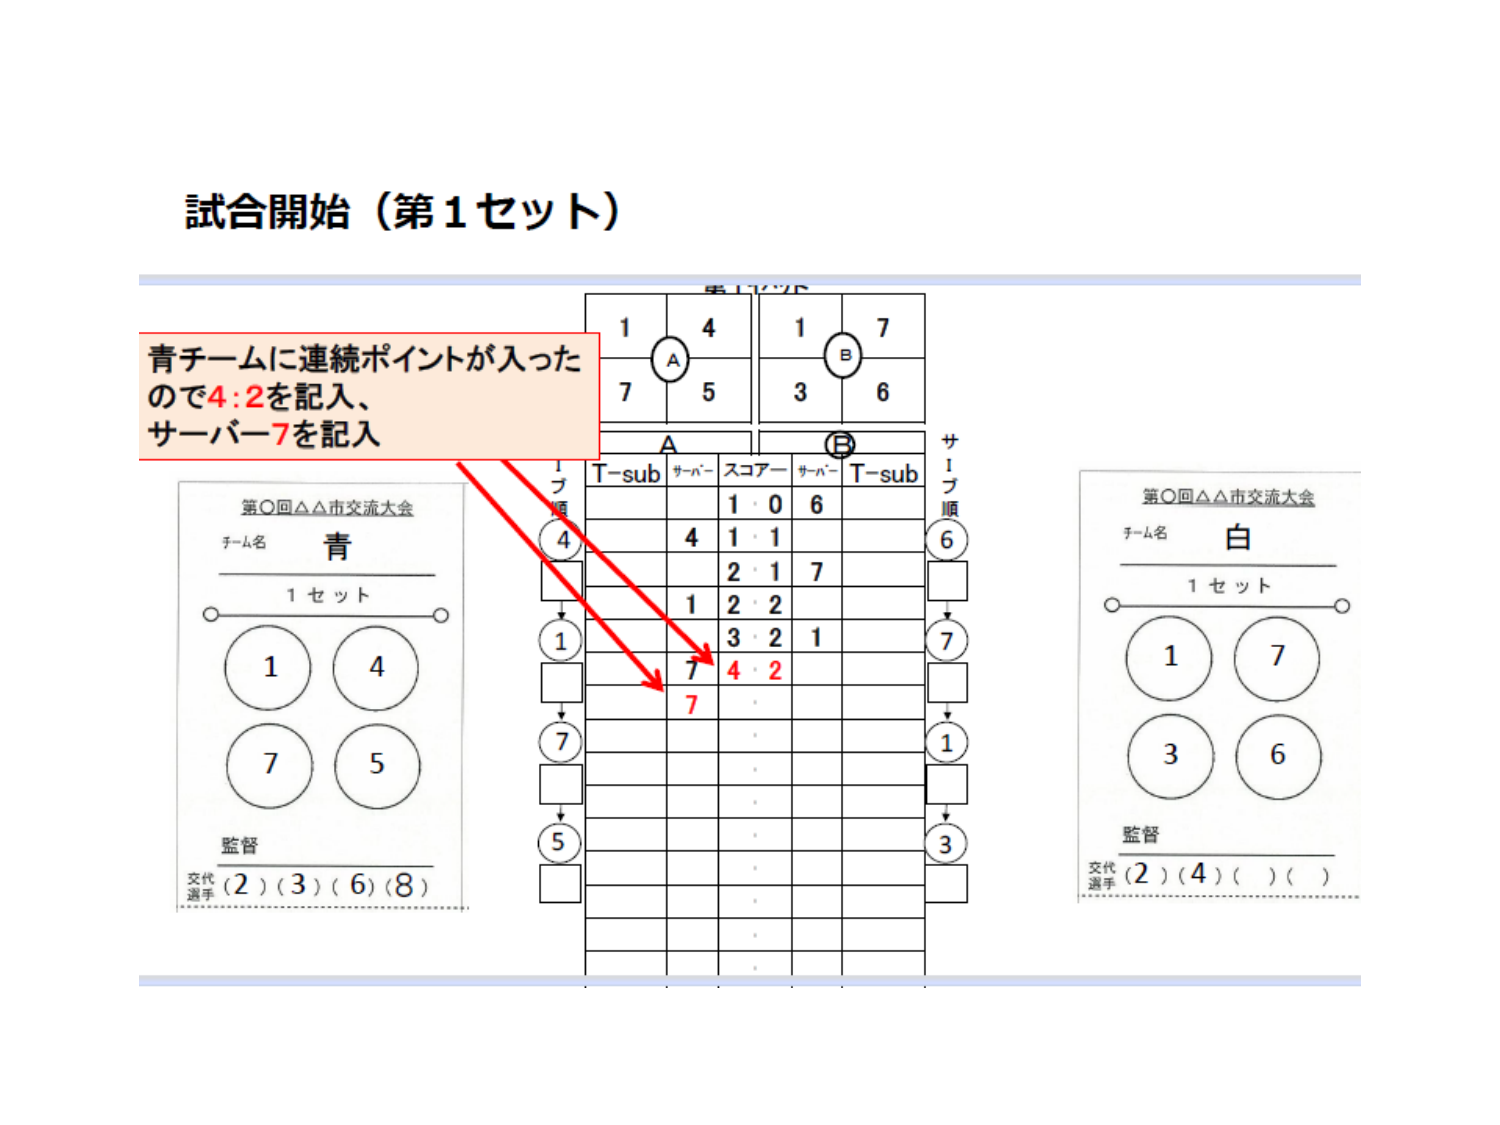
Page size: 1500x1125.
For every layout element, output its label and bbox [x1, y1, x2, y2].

picture [139, 137, 1361, 988]
